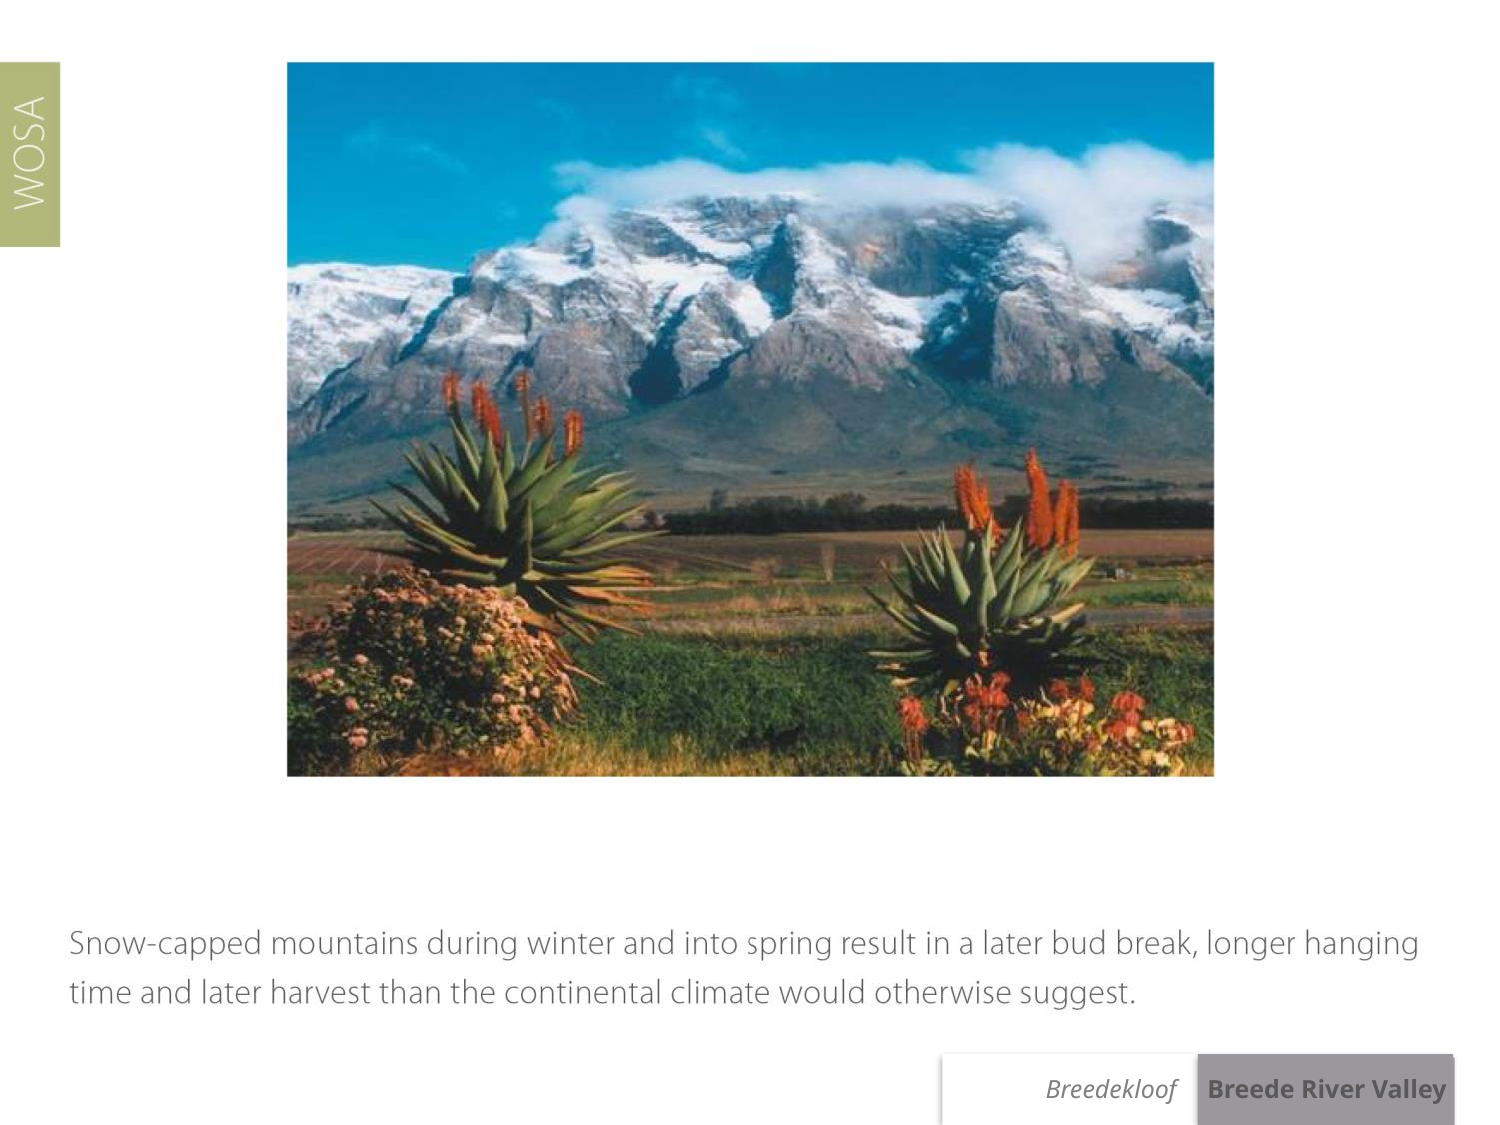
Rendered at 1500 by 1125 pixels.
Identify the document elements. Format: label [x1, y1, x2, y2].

text_box [942, 1053, 1454, 1125]
picture [0, 0, 1500, 1125]
